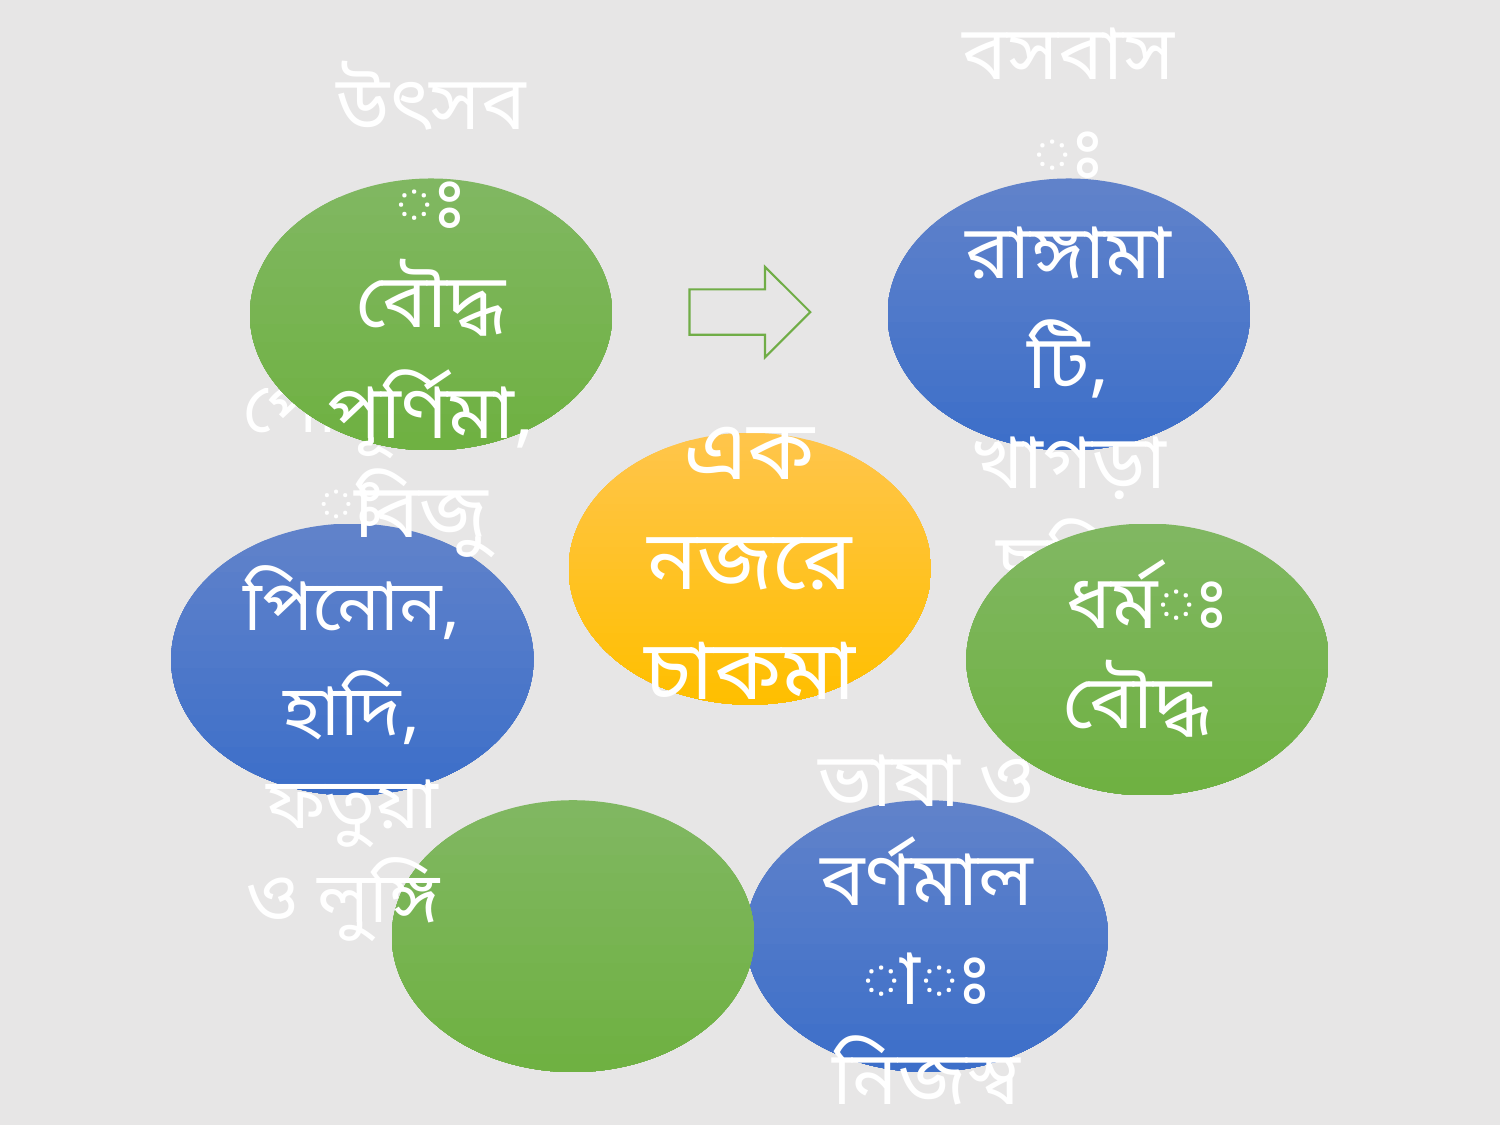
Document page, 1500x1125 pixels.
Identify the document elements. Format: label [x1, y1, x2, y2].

text_box [24, 24, 1475, 1113]
